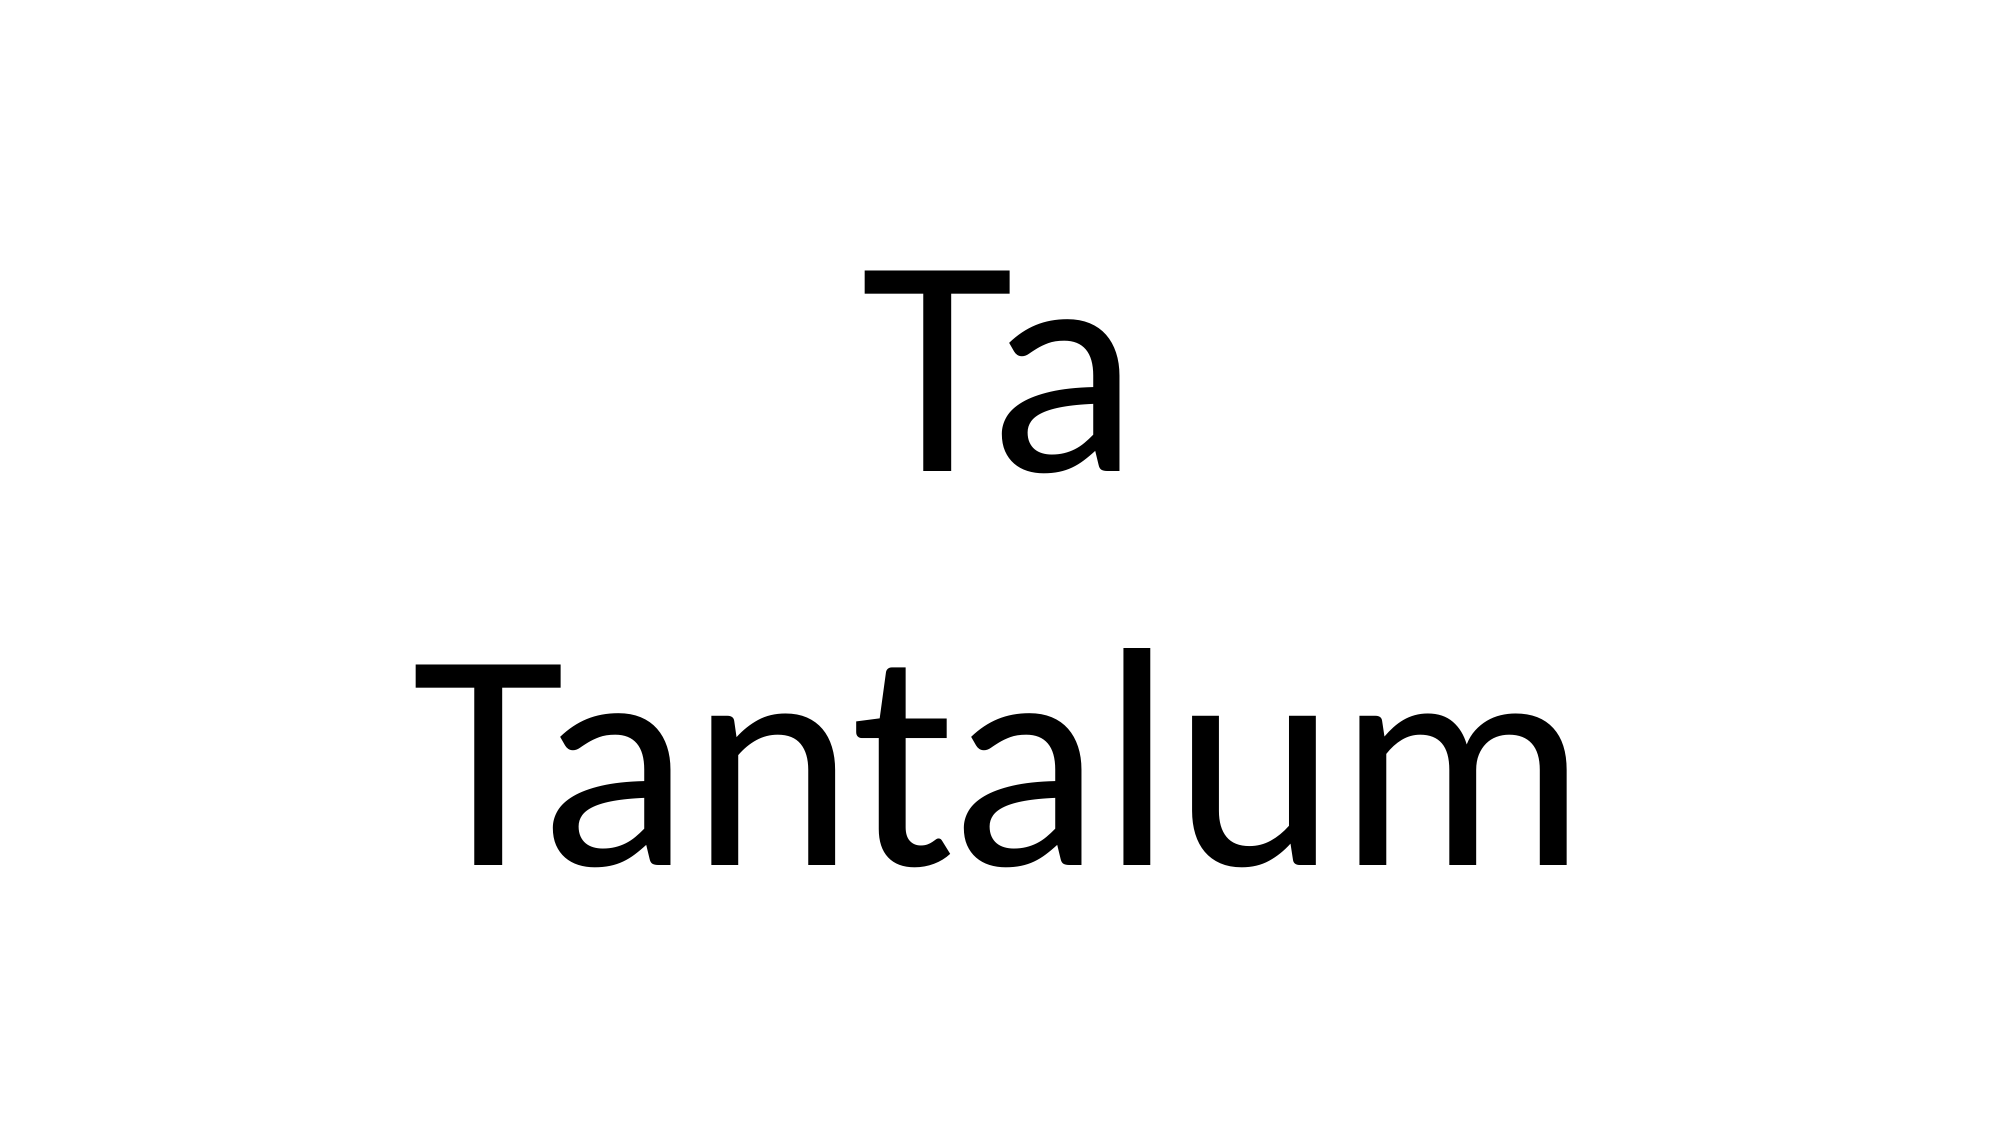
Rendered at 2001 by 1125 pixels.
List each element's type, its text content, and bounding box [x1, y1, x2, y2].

text_box Tantalum [0, 545, 2000, 936]
text_box Ta [0, 152, 2000, 542]
